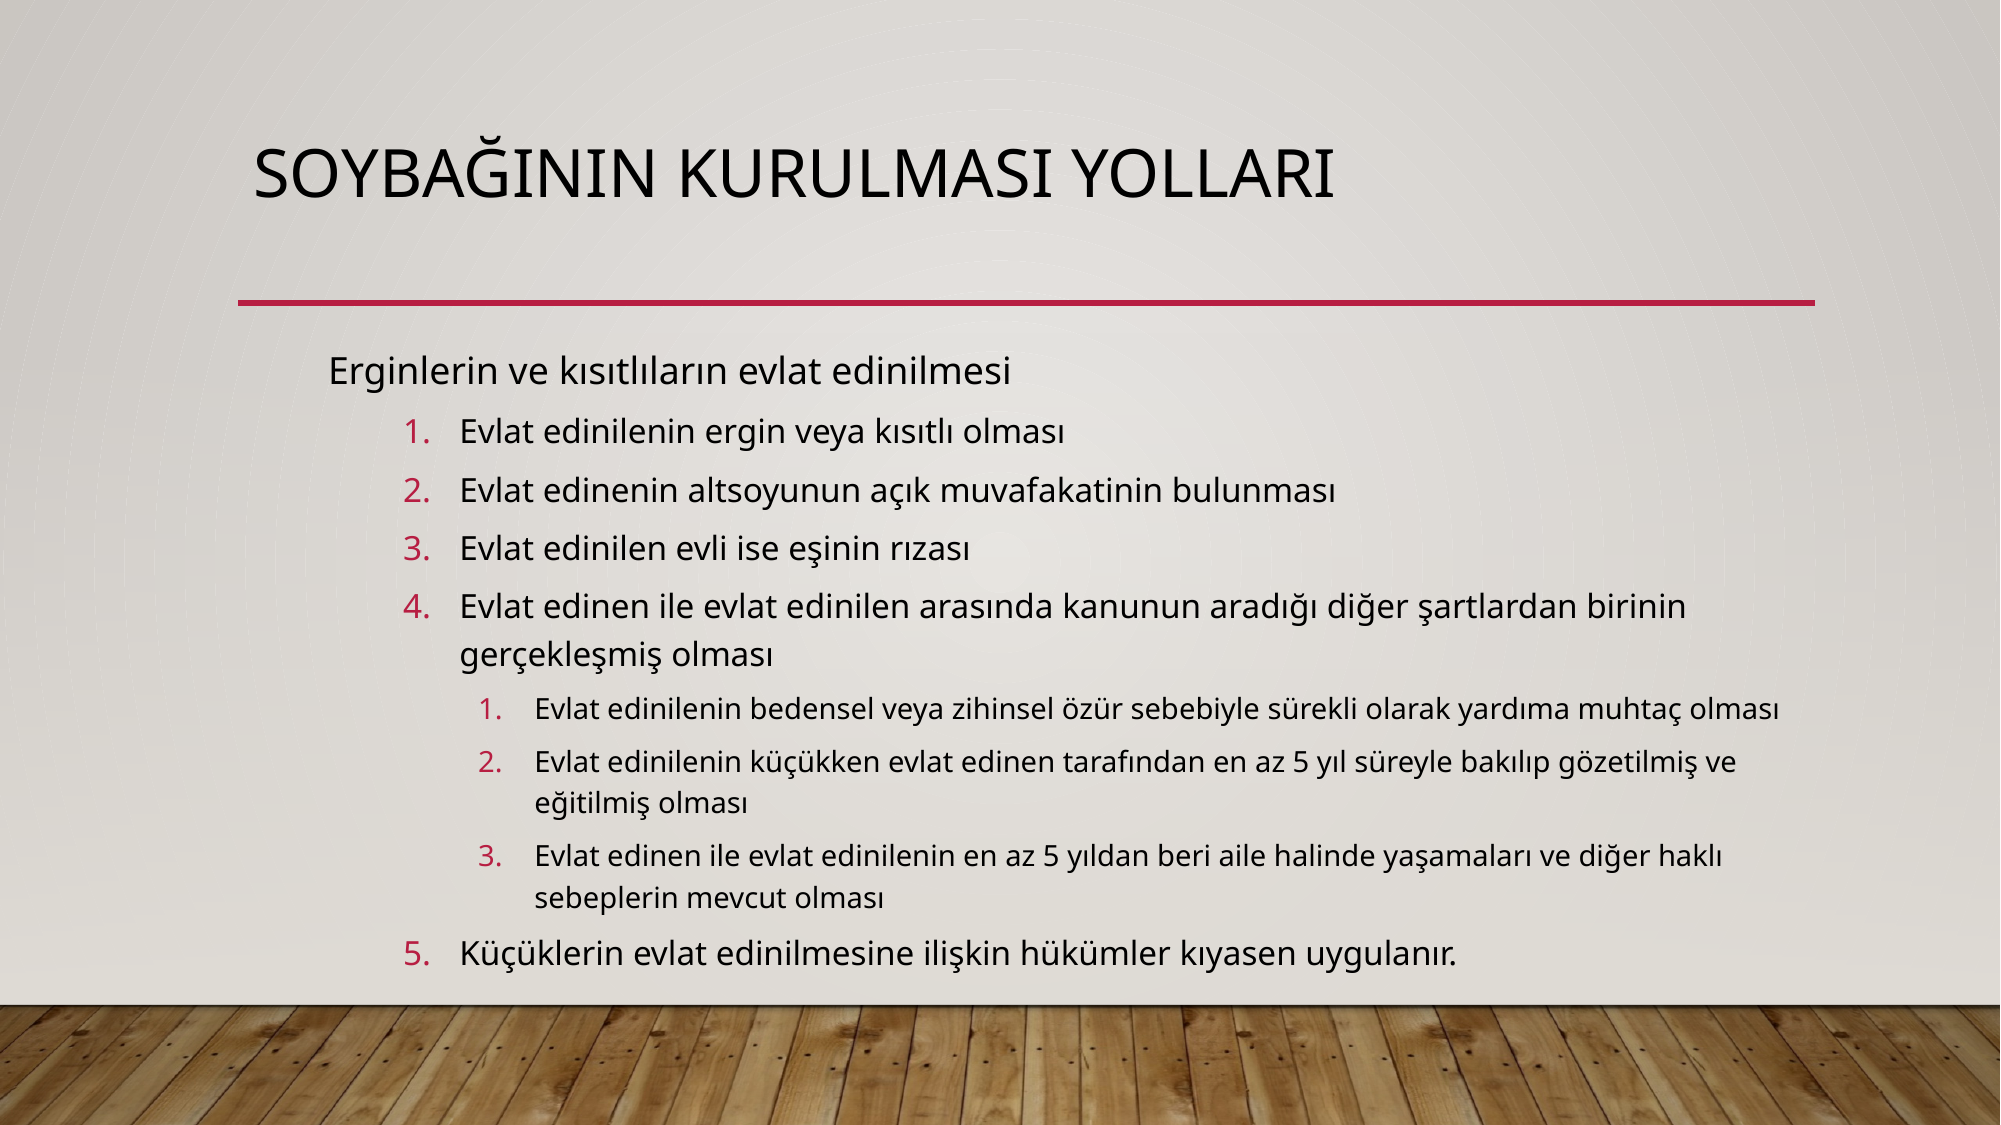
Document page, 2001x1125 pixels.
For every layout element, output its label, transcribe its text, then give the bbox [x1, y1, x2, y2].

title Soybağının kurulması yolları [238, 131, 1814, 305]
list Erginlerin ve kısıtlıların evlat edinilmesi Evlat edinilenin ergin veya kısıtlı olması Evlat edinenin altsoyunun açık muvafakatinin bulunması Evlat edinilen evli ise eşinin rızası Evlat edinen ile evlat edinilen arasında kanunun aradığı diğer şartlardan birinin gerçekleşmiş olması Evlat edinilenin bedensel veya zihinsel özür sebebiyle sürekli olarak yardıma muhtaç olması Evlat edinilenin küçükken evlat edinen tarafından en az 5 yıl süreyle bakılıp gözetilmiş ve eğitilmiş olması Evlat edinen ile evlat edinilenin en az 5 yıldan beri aile halinde yaşamaları ve diğer haklı sebeplerin mevcut olması Küçüklerin evlat edinilmesine ilişkin hükümler kıyasen uygulanır. [238, 330, 1814, 981]
picture [0, 1005, 2000, 1125]
